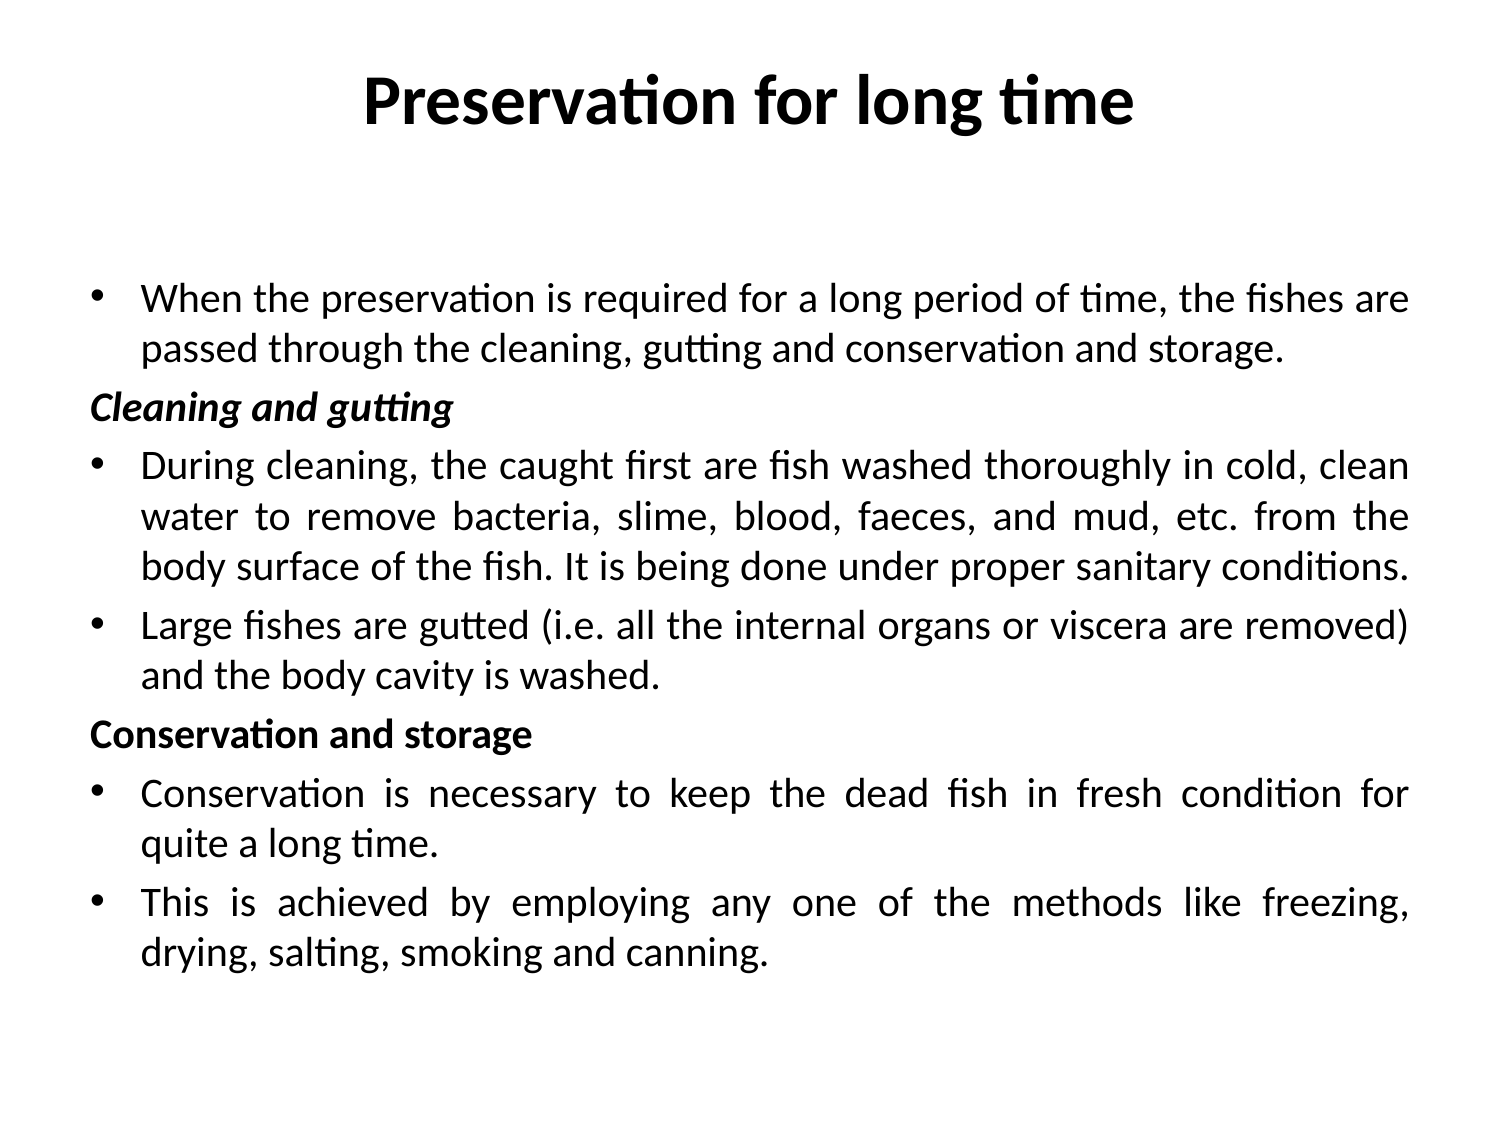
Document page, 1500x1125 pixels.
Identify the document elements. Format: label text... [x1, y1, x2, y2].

title Preservation for long time [75, 45, 1425, 233]
list When the preservation is required for a long period of time, the fishes are passed through the cleaning, gutting and conservation and storage. Cleaning and gutting During cleaning, the caught first are fish washed thoroughly in cold, clean water to remove bacteria, slime, blood, faeces, and mud, etc. from the body surface of the fish. It is being done under proper sanitary conditions. Large fishes are gutted (i.e. all the internal organs or viscera are removed) and the body cavity is washed. Conservation and storage Conservation is necessary to keep the dead fish in fresh condition for quite a long time. This is achieved by employing any one of the methods like freezing, drying, salting, smoking and canning. [75, 262, 1425, 1005]
